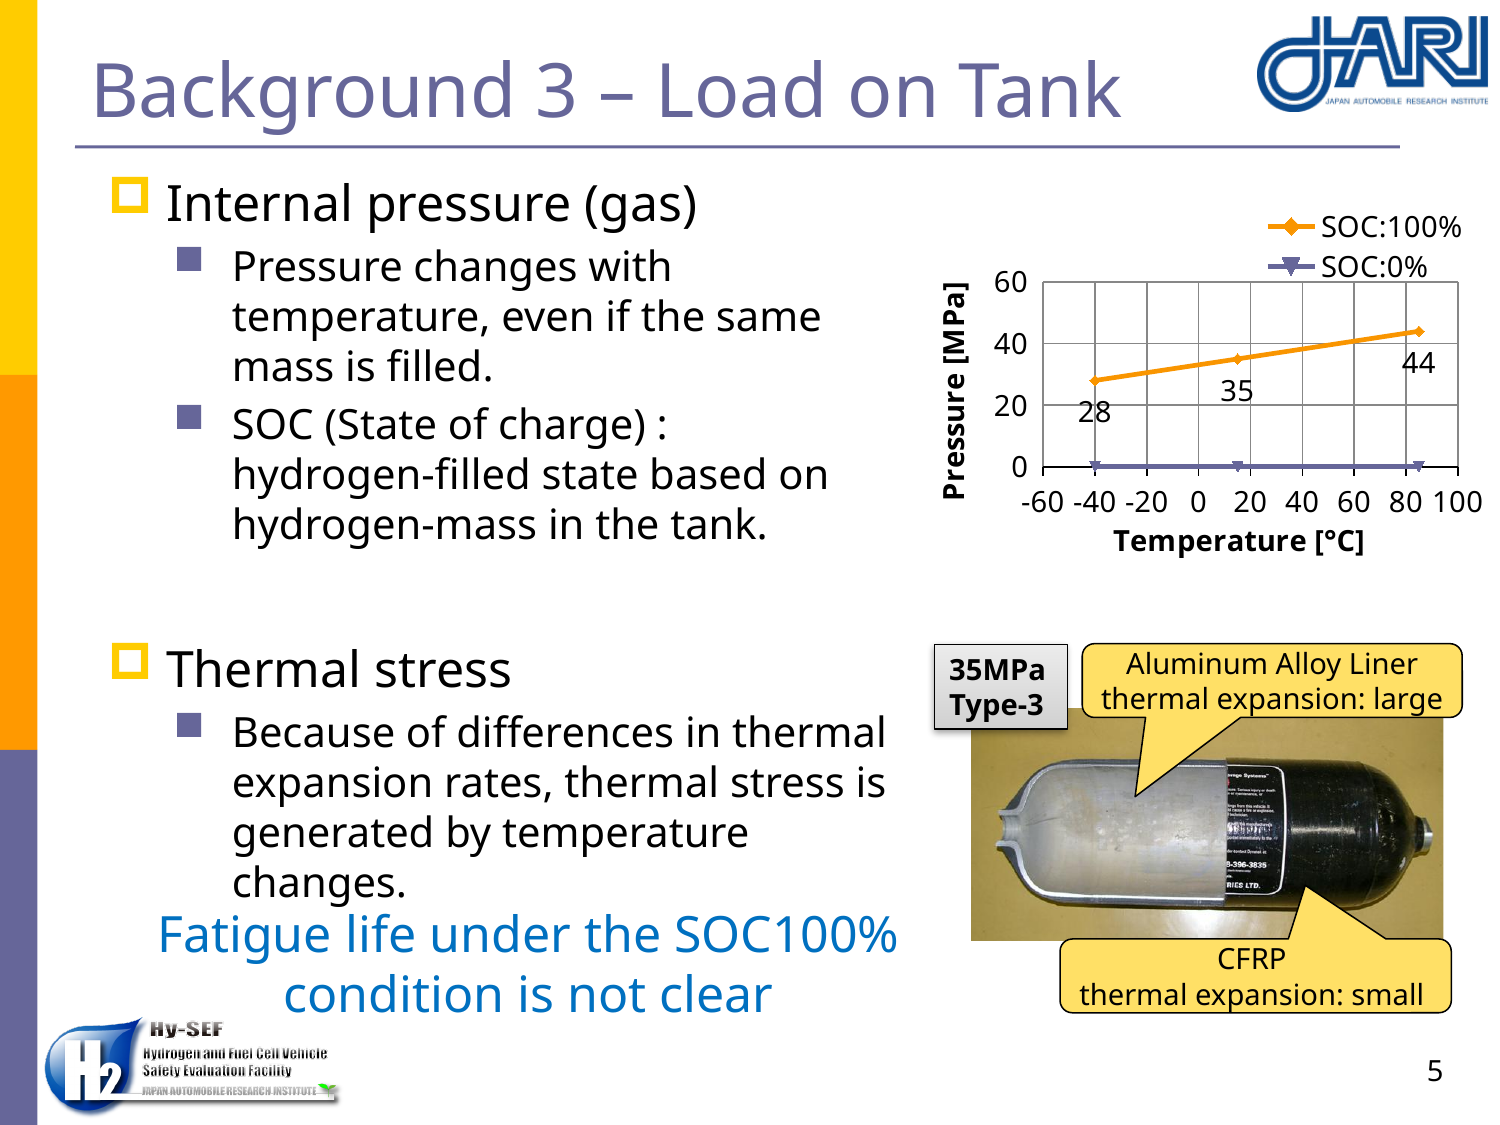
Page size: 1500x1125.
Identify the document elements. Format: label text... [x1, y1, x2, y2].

picture [1426, 16, 1489, 112]
list Internal pressure (gas) Pressure changes with temperature, even if the same mass is filled. SOC (State of charge) : hydrogen-filled state based on hydrogen-mass in the tank. Thermal stress Because of differences in thermal expansion rates, thermal stress is generated by temperature changes. [92, 163, 913, 881]
slide_number 5 [1340, 1024, 1459, 1101]
text_box Fatigue life under the SOC100% condition is not clear [137, 894, 920, 1030]
chart [918, 200, 1500, 571]
title Background 3 – Load on Tank [74, 15, 1426, 140]
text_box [934, 643, 1463, 1014]
picture [43, 1015, 346, 1120]
